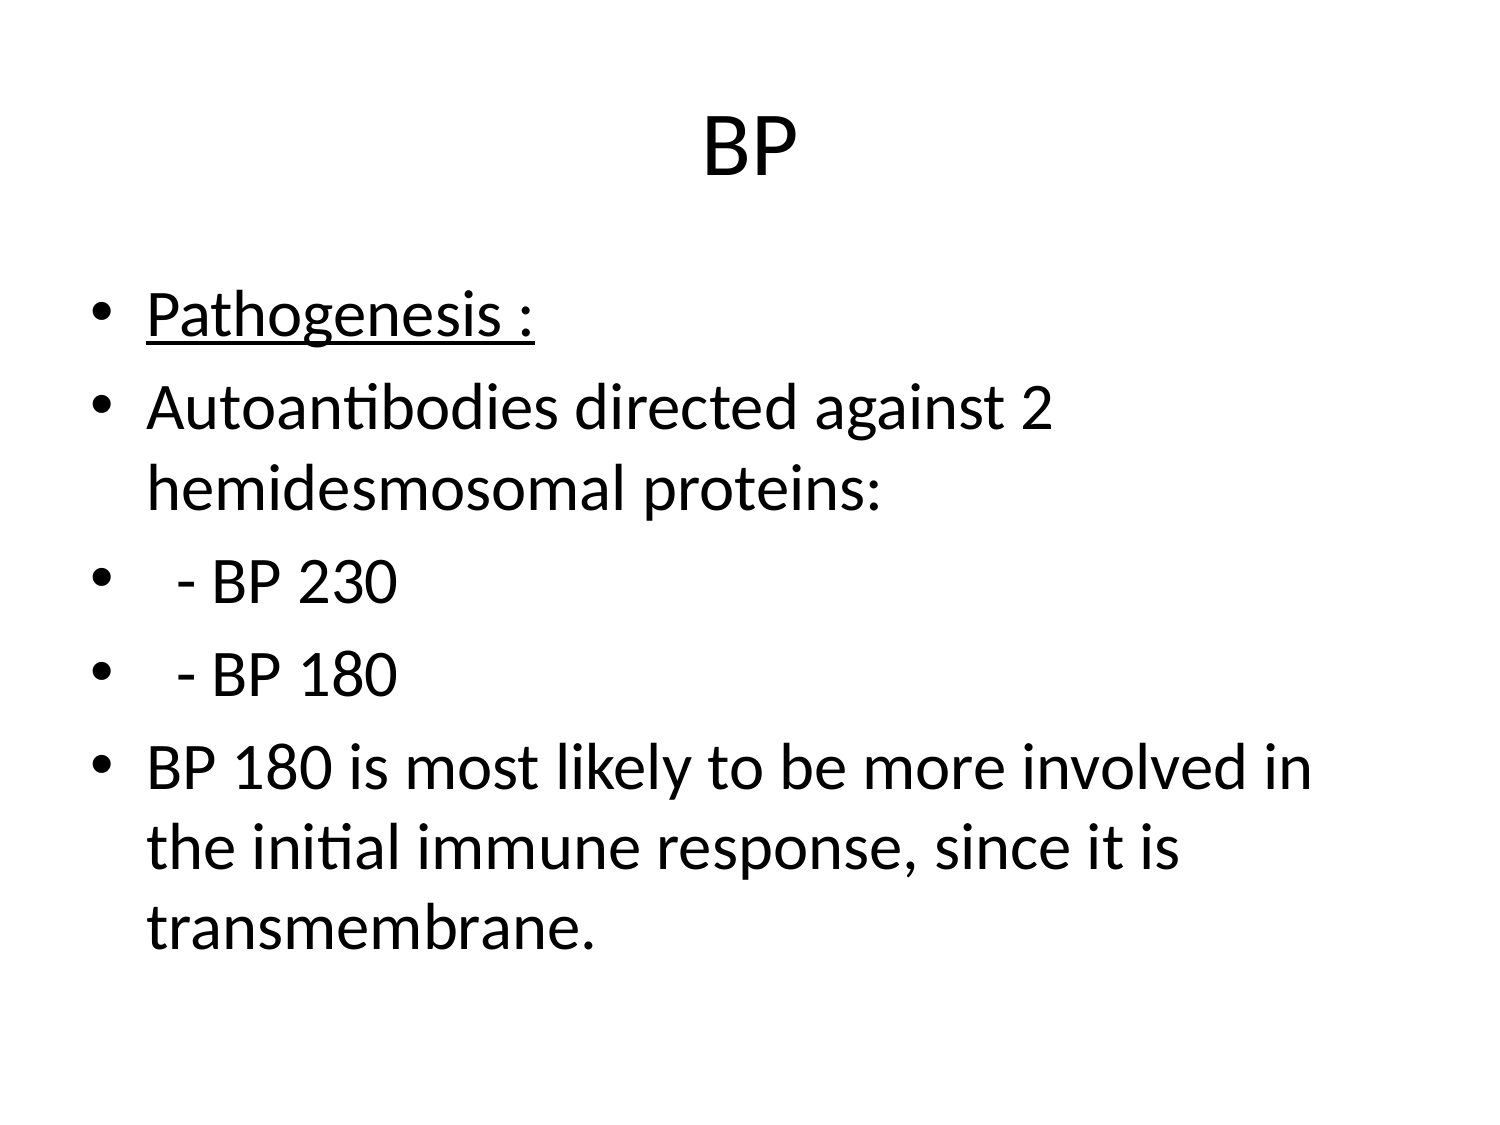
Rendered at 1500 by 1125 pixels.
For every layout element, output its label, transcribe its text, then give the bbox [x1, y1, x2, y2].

list Pathogenesis : Autoantibodies directed against 2 hemidesmosomal proteins: - BP 230 - BP 180 BP 180 is most likely to be more involved in the initial immune response, since it is transmembrane. [75, 262, 1425, 1005]
title BP [75, 45, 1425, 233]
